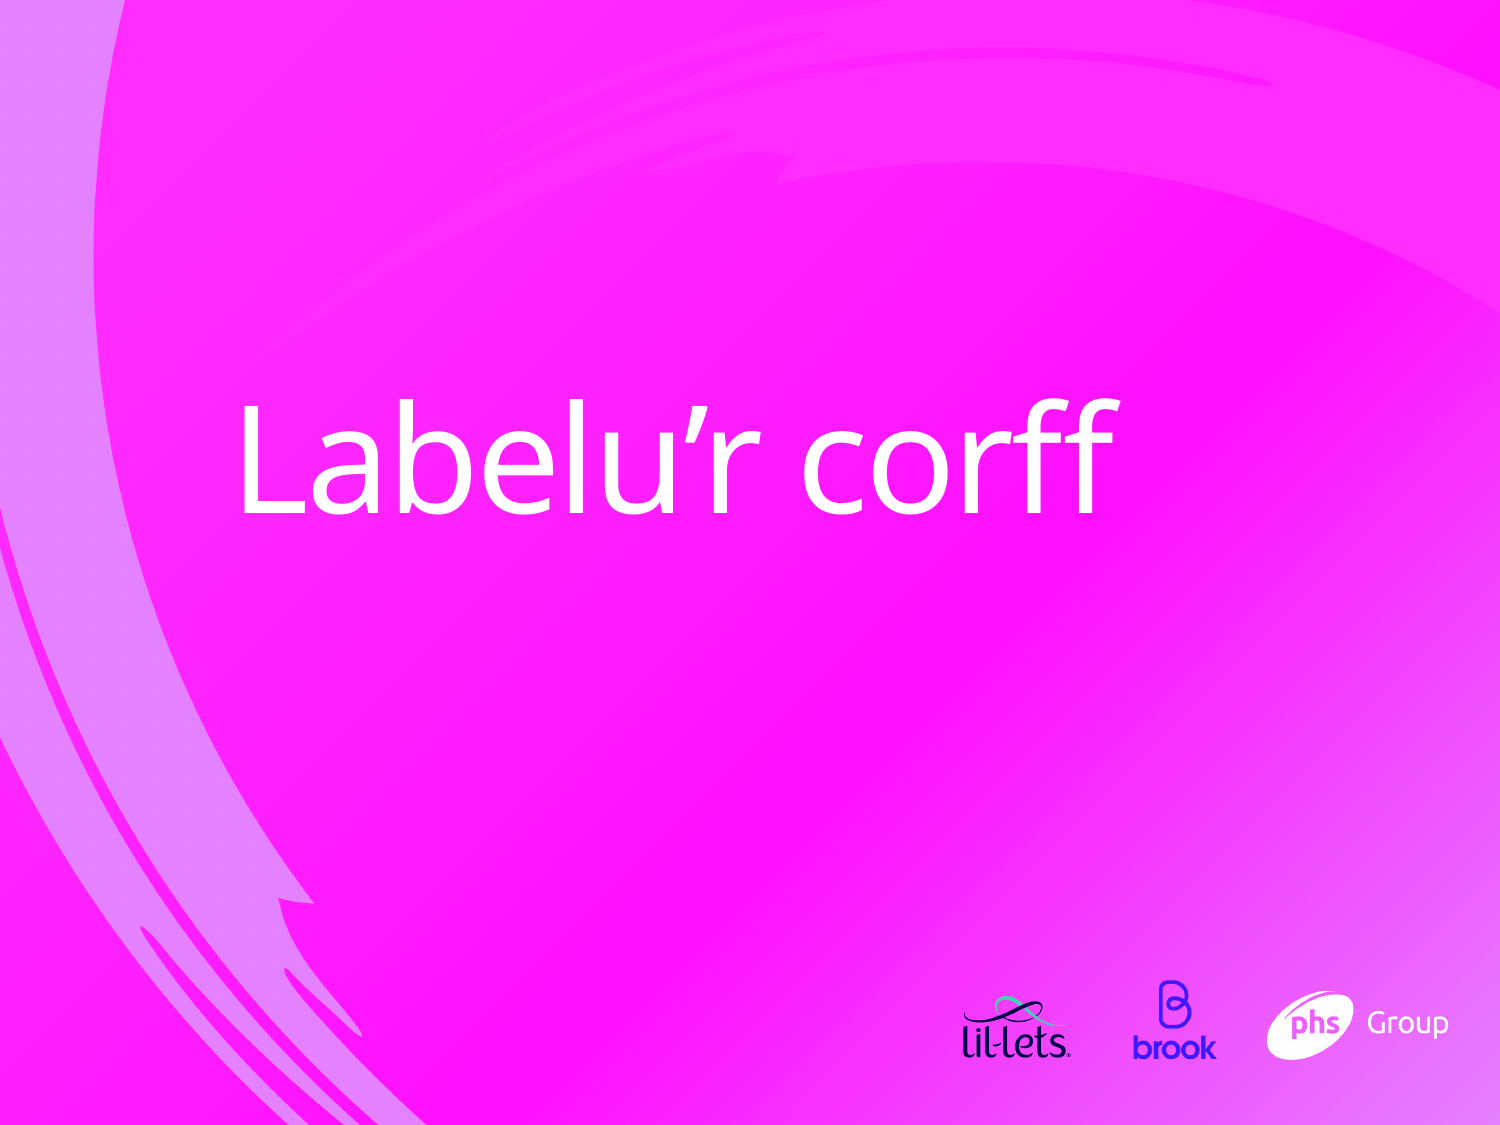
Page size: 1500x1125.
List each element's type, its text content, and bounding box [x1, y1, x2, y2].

picture [0, 0, 1500, 1125]
title Labelu’r corff [41, 353, 1471, 914]
